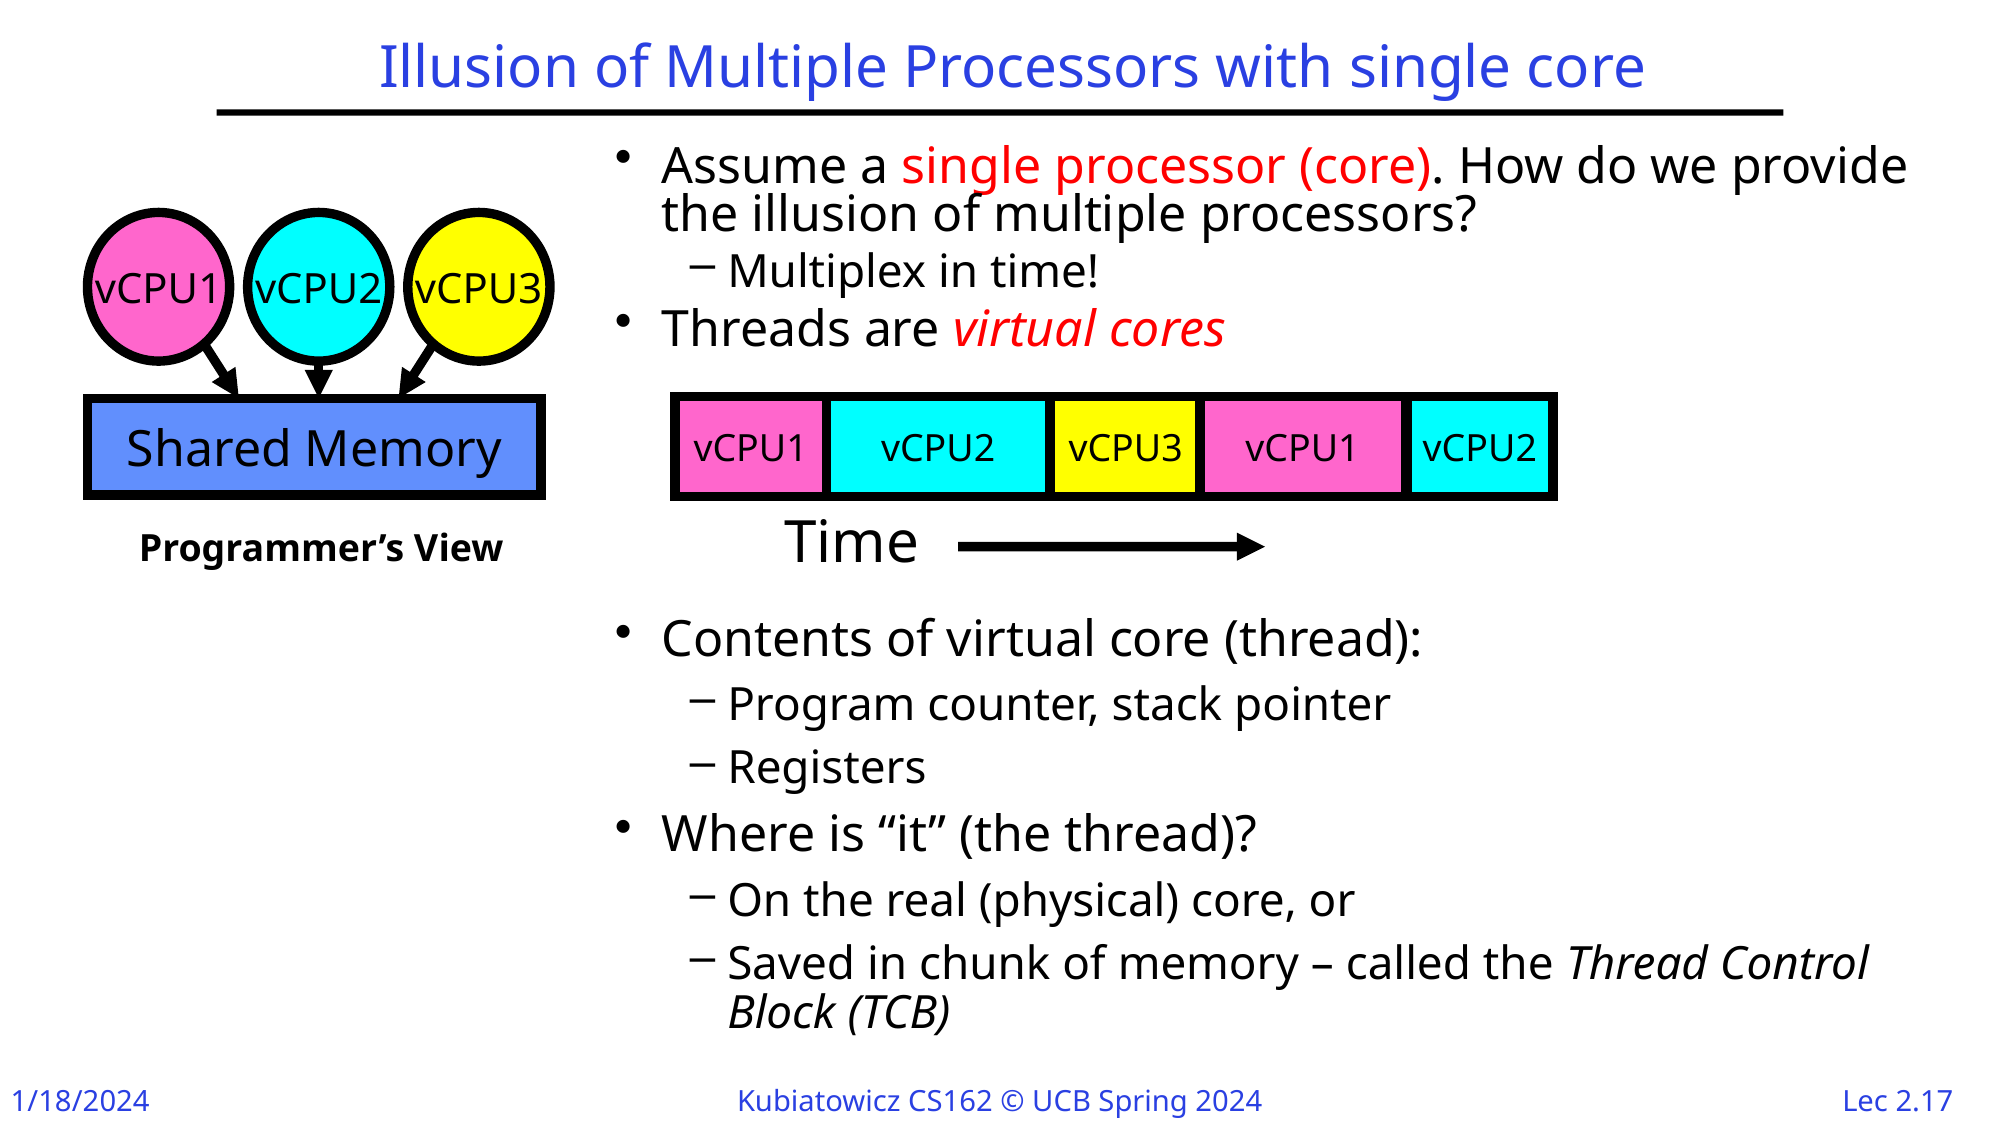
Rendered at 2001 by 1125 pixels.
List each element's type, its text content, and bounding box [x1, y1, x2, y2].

list Assume a single processor (core). How do we provide the illusion of multiple processors? Multiplex in time! Threads are virtual cores Contents of virtual core (thread): Program counter, stack pointer Registers Where is “it” (the thread)? On the real (physical) core, or Saved in chunk of memory – called the Thread Control Block (TCB) [600, 137, 1938, 1125]
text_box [674, 396, 1554, 583]
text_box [87, 212, 551, 578]
title Illusion of Multiple Processors with single core [287, 24, 1738, 113]
